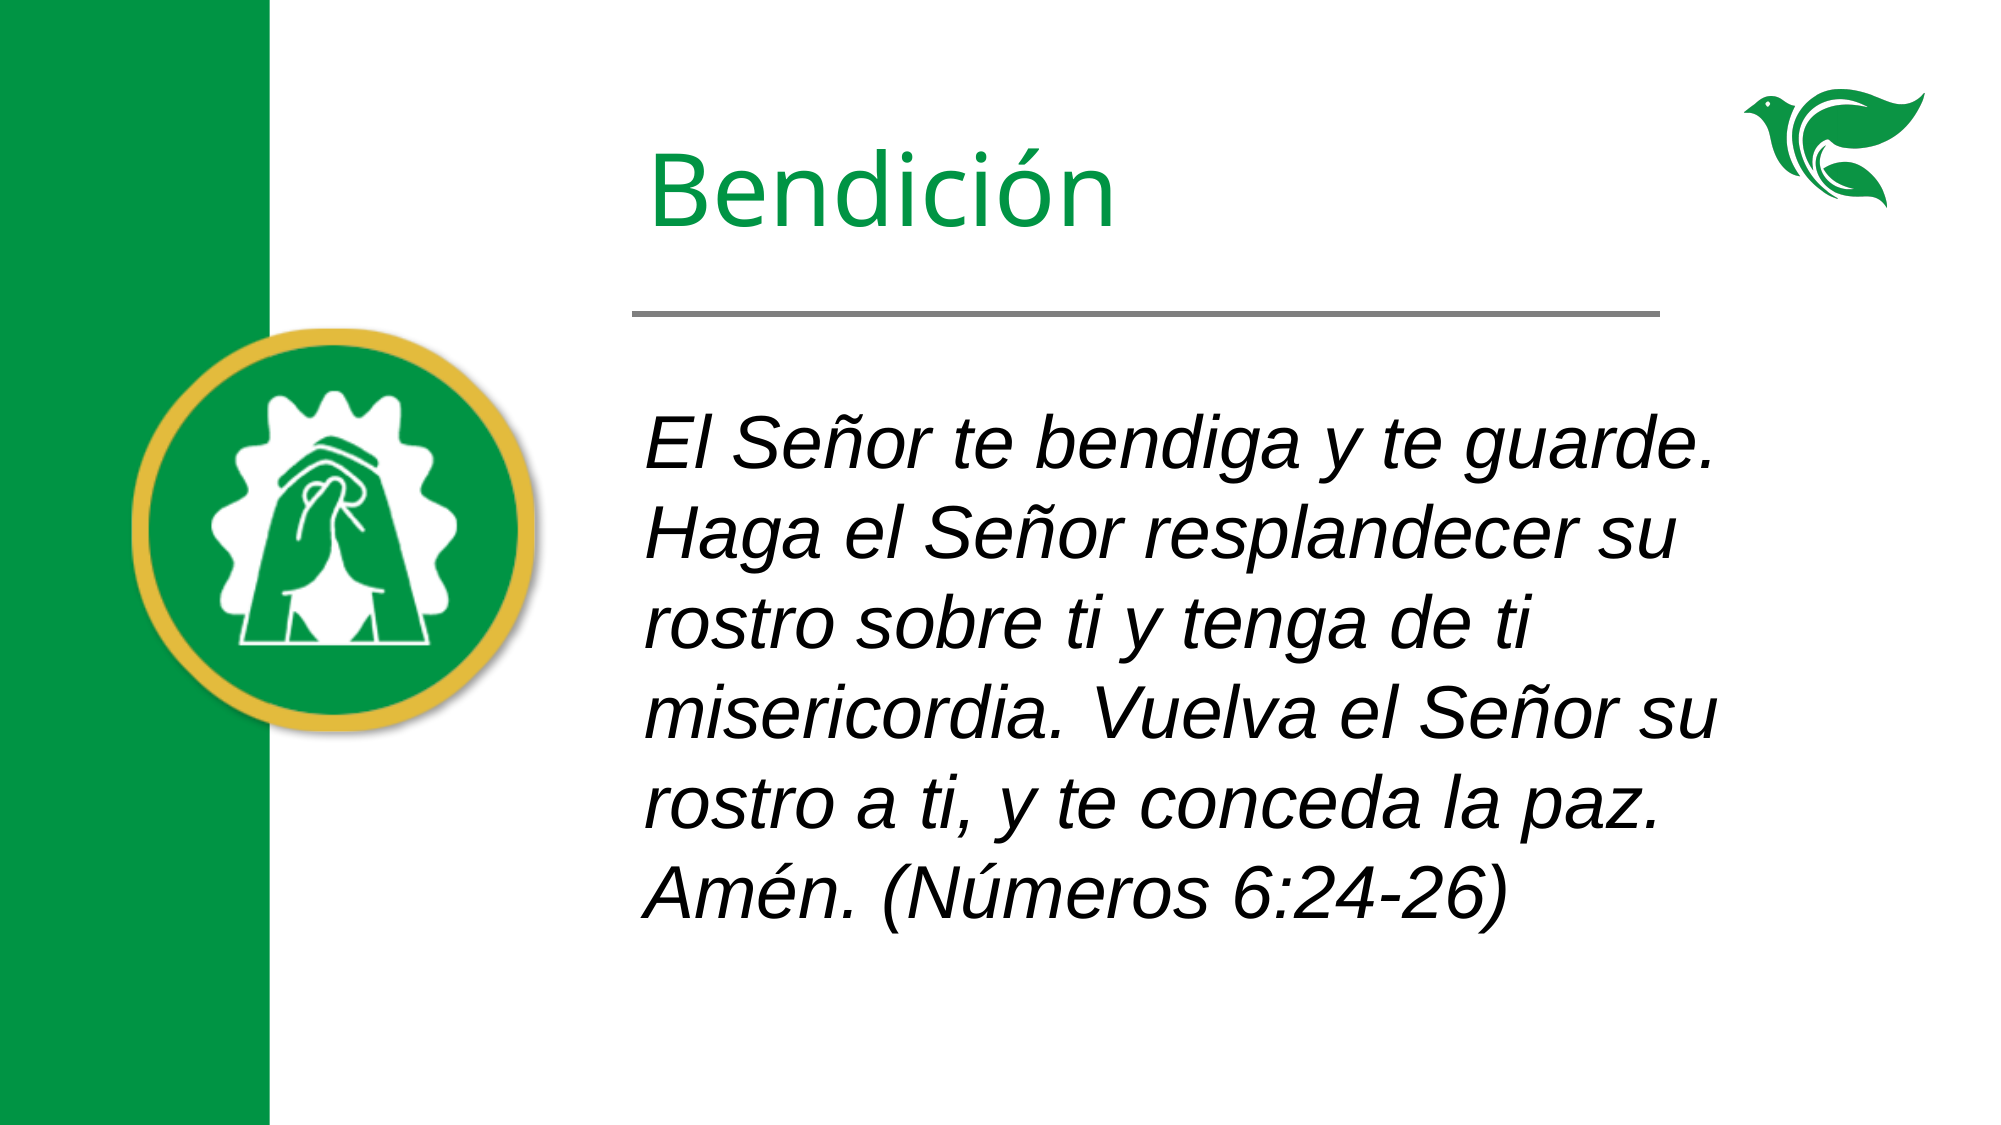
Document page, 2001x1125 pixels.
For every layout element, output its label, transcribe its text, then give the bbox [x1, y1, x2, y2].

picture [1722, 47, 1953, 240]
text_box [0, 0, 270, 1125]
text_box El Señor te bendiga y te guarde. Haga el Señor resplandecer su rostro sobre ti y tenga de ti misericordia. Vuelva el Señor su rostro a ti, y te conceda la paz. Amén. (Números 6:24-26) [554, 385, 1812, 941]
picture [77, 254, 592, 783]
text_box Bendición [631, 117, 1812, 255]
